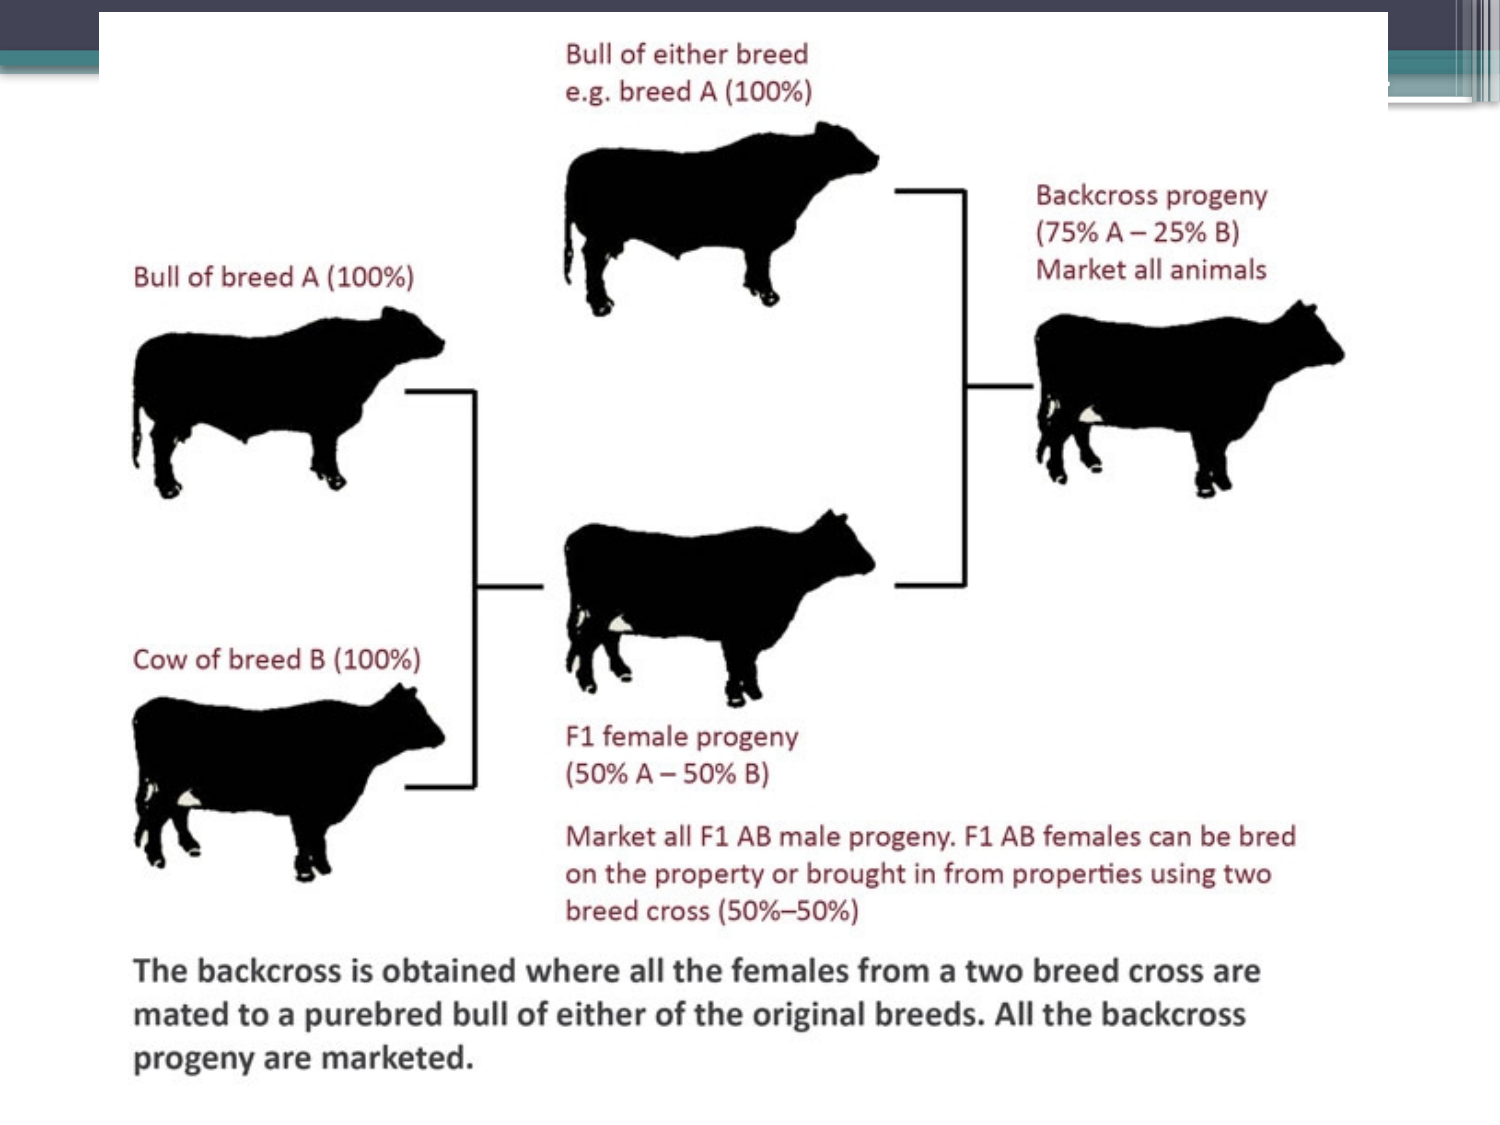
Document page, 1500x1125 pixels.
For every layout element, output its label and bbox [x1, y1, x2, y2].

picture [99, 12, 1388, 1118]
